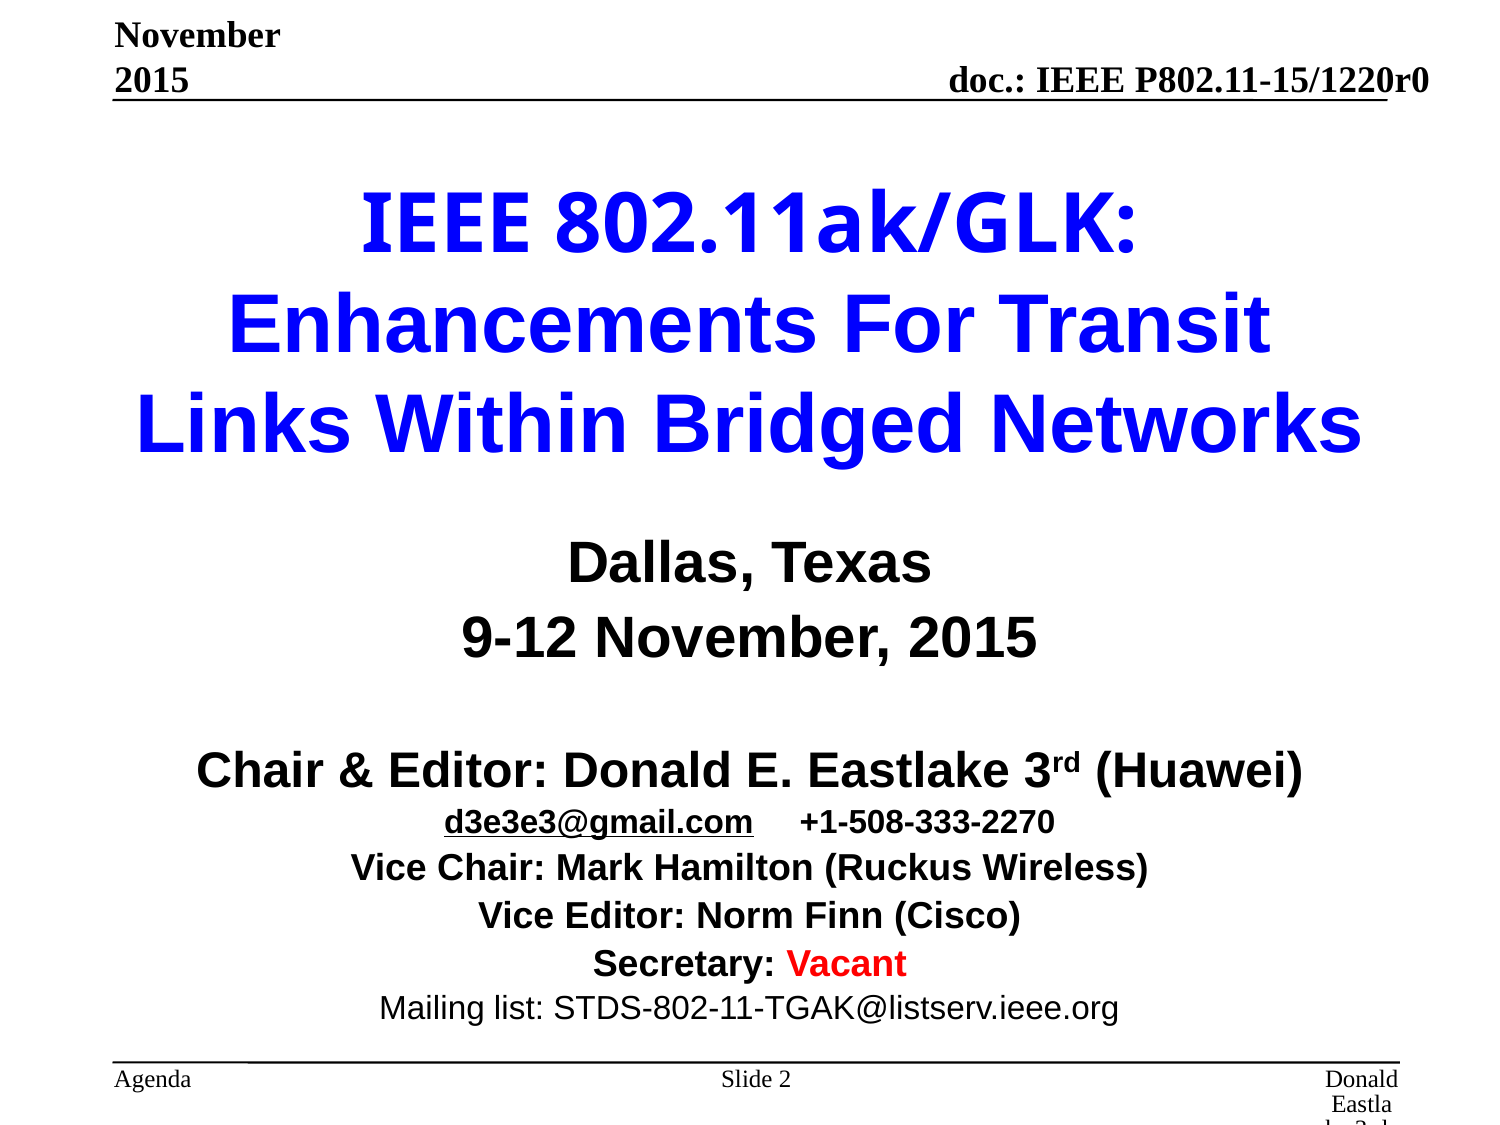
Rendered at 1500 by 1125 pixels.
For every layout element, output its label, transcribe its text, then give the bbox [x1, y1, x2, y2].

slide_number Slide 2 [712, 1075, 800, 1093]
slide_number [114, 54, 290, 100]
footer Donald Eastlake 3rd, Huawei Technologies [1325, 1062, 1402, 1093]
list Dallas, Texas 9-12 November, 2015 Chair & Editor: Donald E. Eastlake 3rd (Huawei) d3e3e3@gmail.com +1-508-333-2270 Vice Chair: Mark Hamilton (Ruckus Wireless) Vice Editor: Norm Finn (Cisco) Secretary: Vacant Mailing list: STDS-802-11-TGAK@listserv.ieee.org [99, 525, 1400, 1075]
title IEEE 802.11ak/GLK: Enhancements For Transit Links Within Bridged Networks [112, 125, 1388, 513]
